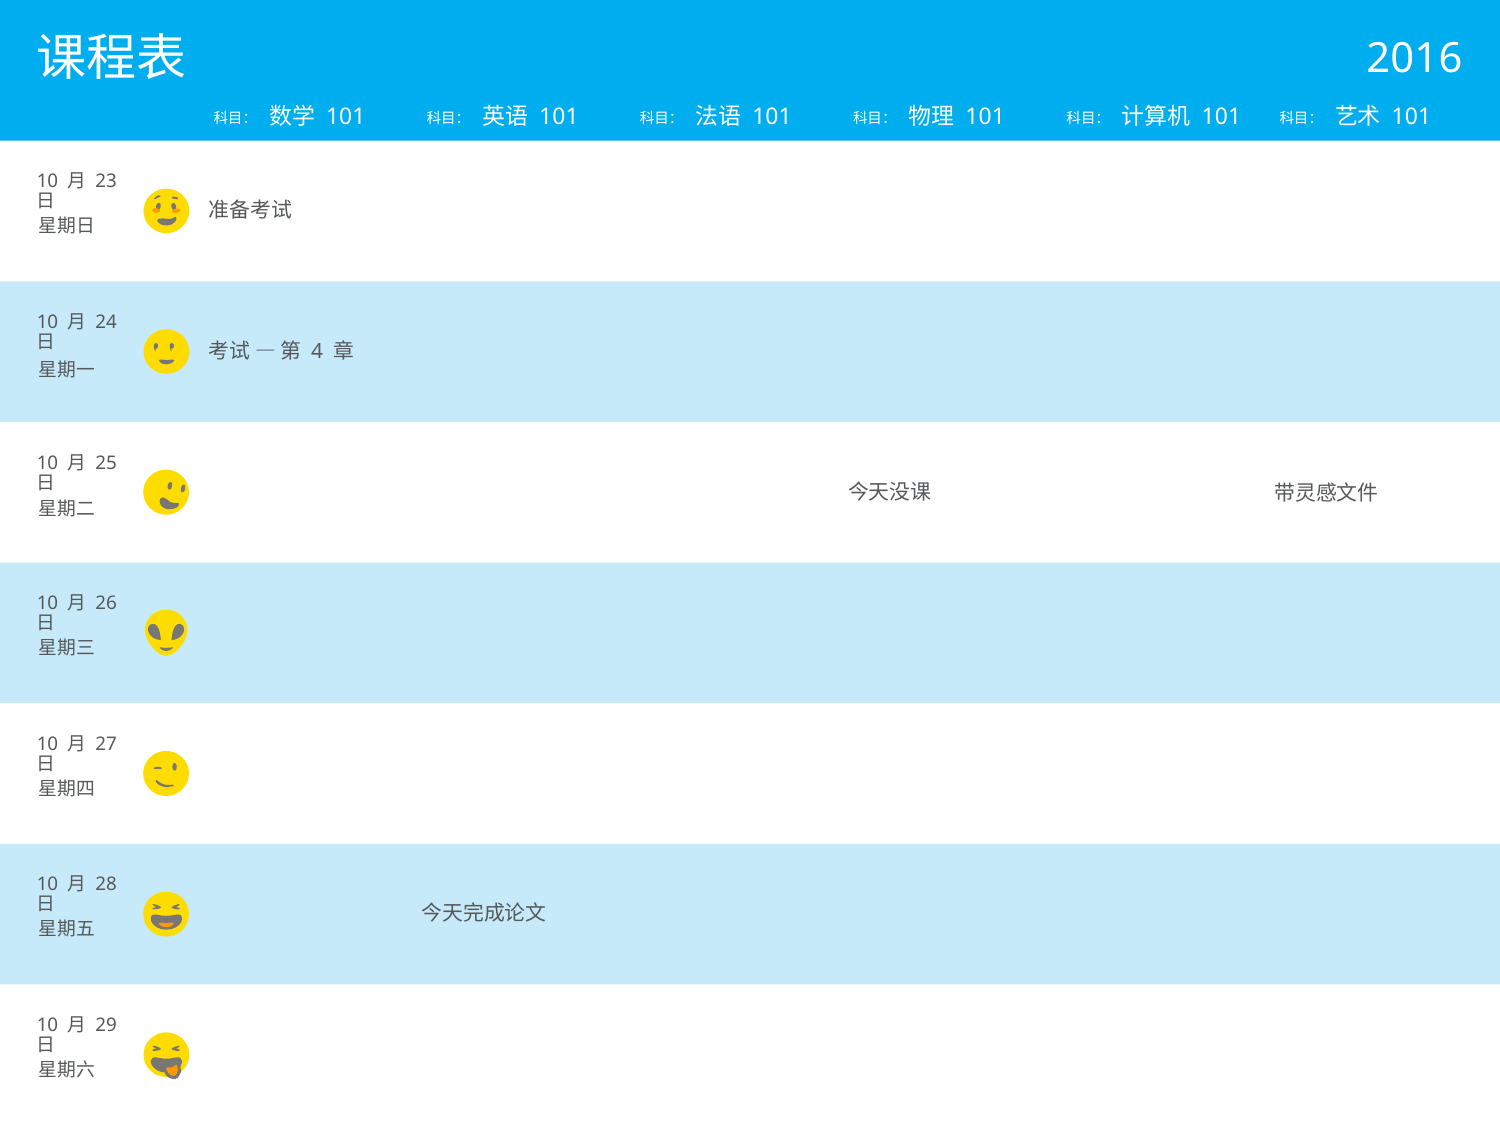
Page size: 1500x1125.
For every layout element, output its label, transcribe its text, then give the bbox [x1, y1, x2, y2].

list 10 月 27 日 [36, 727, 142, 775]
list 数学 101 [269, 102, 397, 133]
list 准备考试 [208, 145, 397, 277]
list 法语 101 [695, 102, 823, 133]
list 物理 101 [908, 102, 1037, 133]
list 艺术 101 [1335, 102, 1463, 133]
list 10 月 26 日 [36, 586, 142, 634]
title 课程表 [36, 28, 1275, 89]
list 英语 101 [482, 102, 610, 133]
list 10 月 28 日 [36, 867, 142, 915]
list 10 月 29 日 [36, 1008, 142, 1056]
list 带灵感文件 [1274, 427, 1463, 560]
list 10 月 23 日 [36, 165, 142, 212]
list 10 月 25 日 [36, 446, 142, 494]
list 今天完成论文 [421, 848, 610, 980]
list 10 月 24 日 [36, 306, 142, 354]
list 今天没课 [848, 426, 1037, 559]
list 2016 [1282, 28, 1463, 89]
list 计算机 101 [1121, 102, 1250, 133]
list 考试 — 第 4 章 [208, 286, 397, 418]
